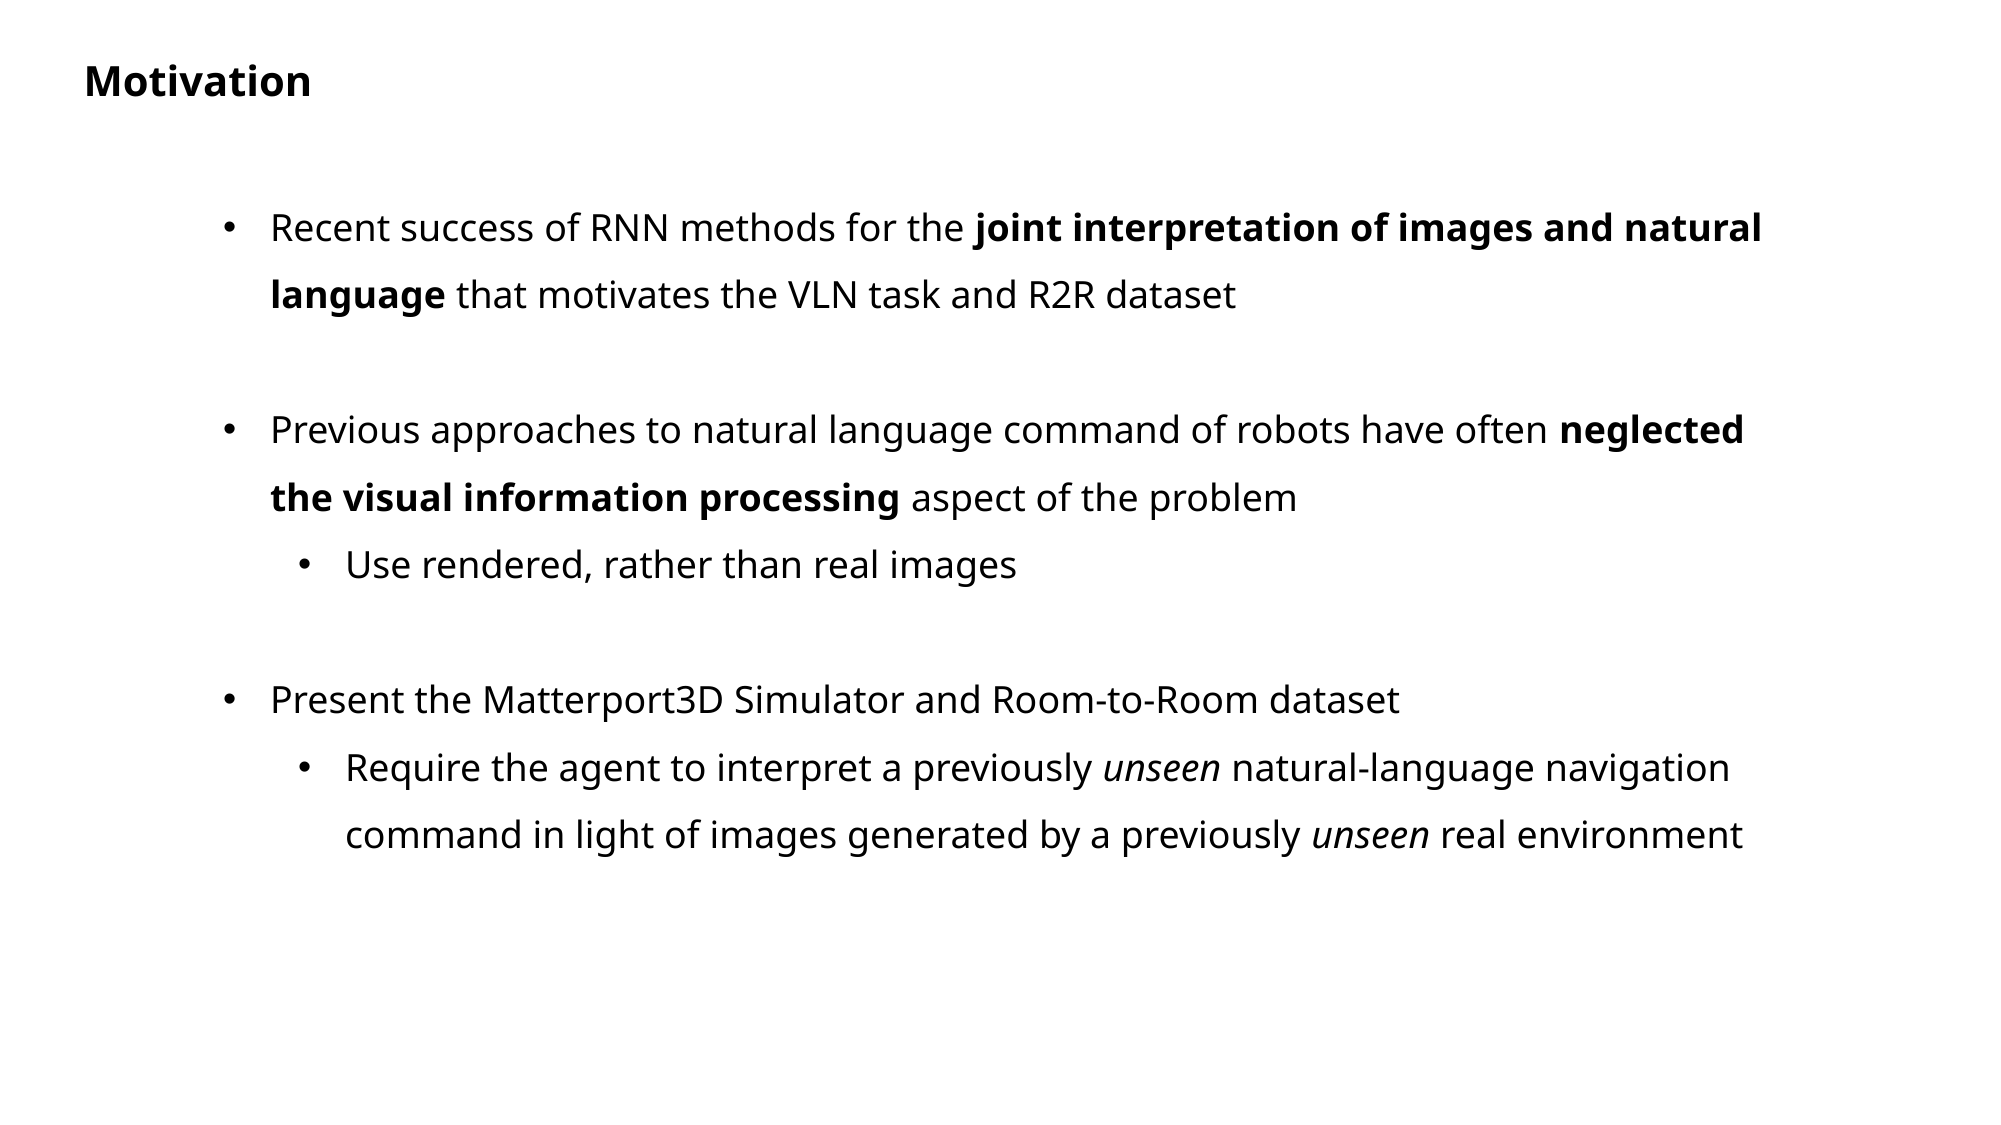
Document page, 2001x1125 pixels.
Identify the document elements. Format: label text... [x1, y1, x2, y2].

text_box Motivation [68, 47, 328, 113]
text_box Recent success of RNN methods for the joint interpretation of images and natural language that motivates the VLN task and R2R dataset Previous approaches to natural language command of robots have often neglected the visual information processing aspect of the problem Use rendered, rather than real images Present the Matterport3D Simulator and Room-to-Room dataset Require the agent to interpret a previously unseen natural-language navigation command in light of images generated by a previously unseen real environment [208, 173, 1824, 864]
